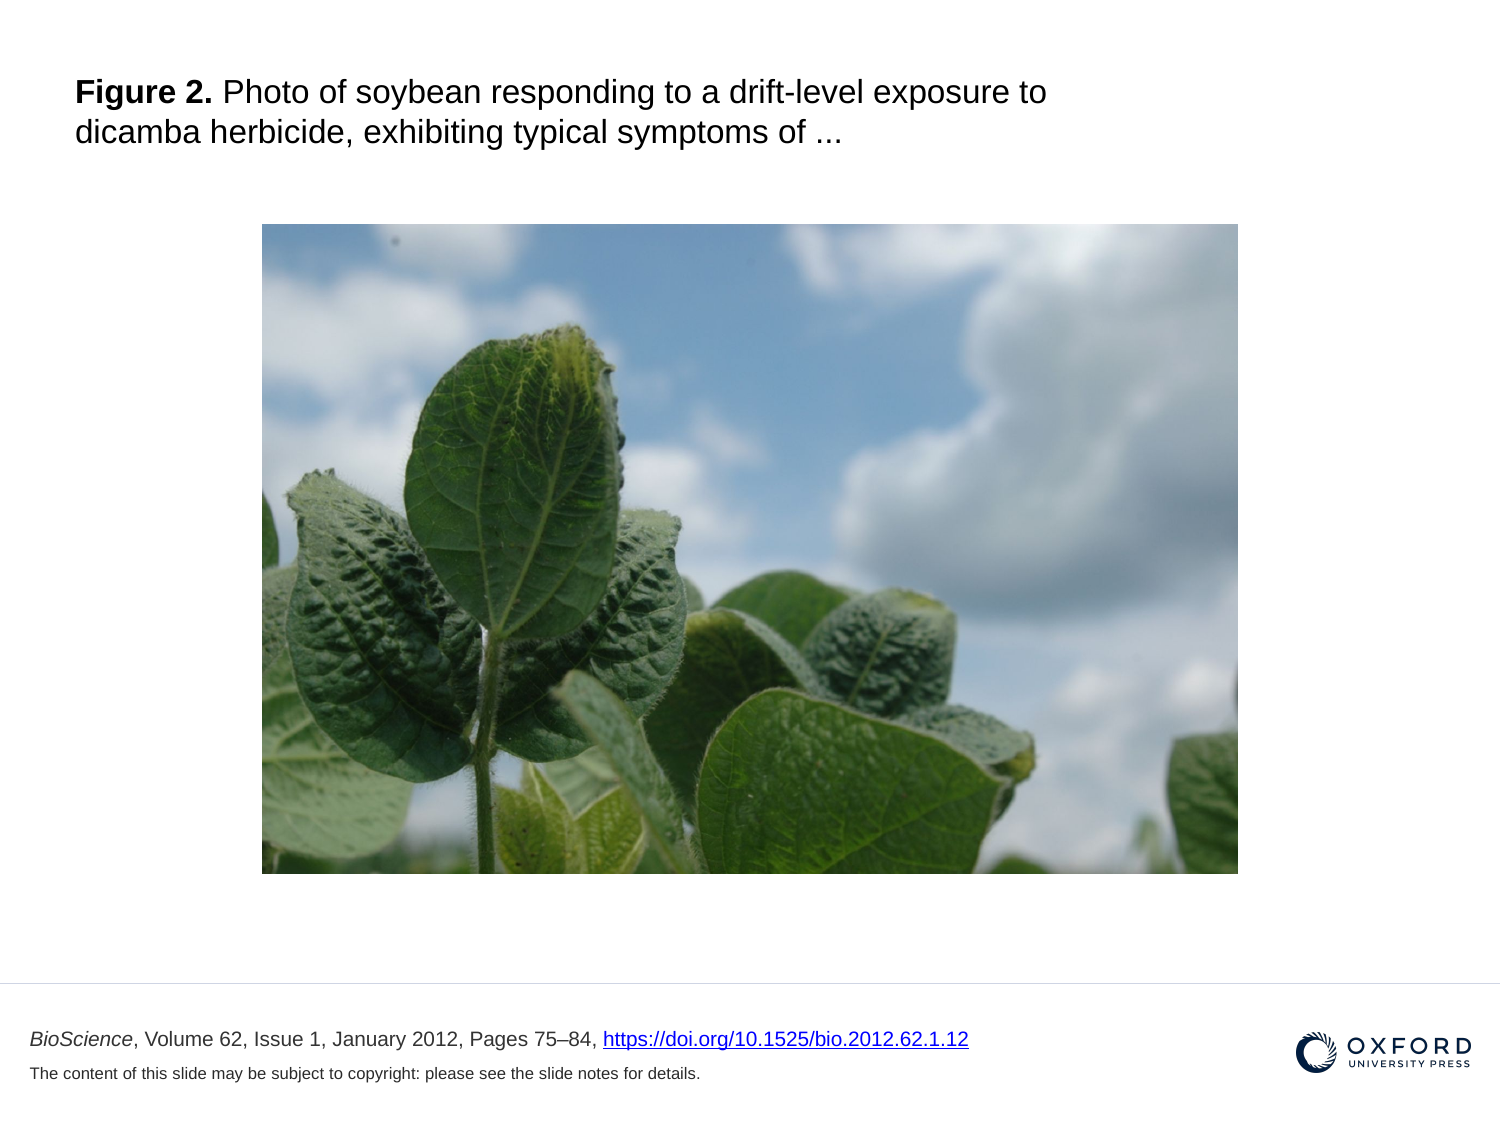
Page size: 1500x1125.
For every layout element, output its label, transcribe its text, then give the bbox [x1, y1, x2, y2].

title Figure 2. Photo of soybean responding to a drift-level exposure to dicamba herbicide, exhibiting typical symptoms of ... [75, 69, 1078, 171]
picture [262, 224, 1238, 874]
picture [1296, 1032, 1471, 1073]
footer BioScience, Volume 62, Issue 1, January 2012, Pages 75–84, https://doi.org/10.1525/bio.2012.62.1.12 The content of this slide may be subject to copyright: please see the slide notes for details. [0, 983, 1260, 1125]
